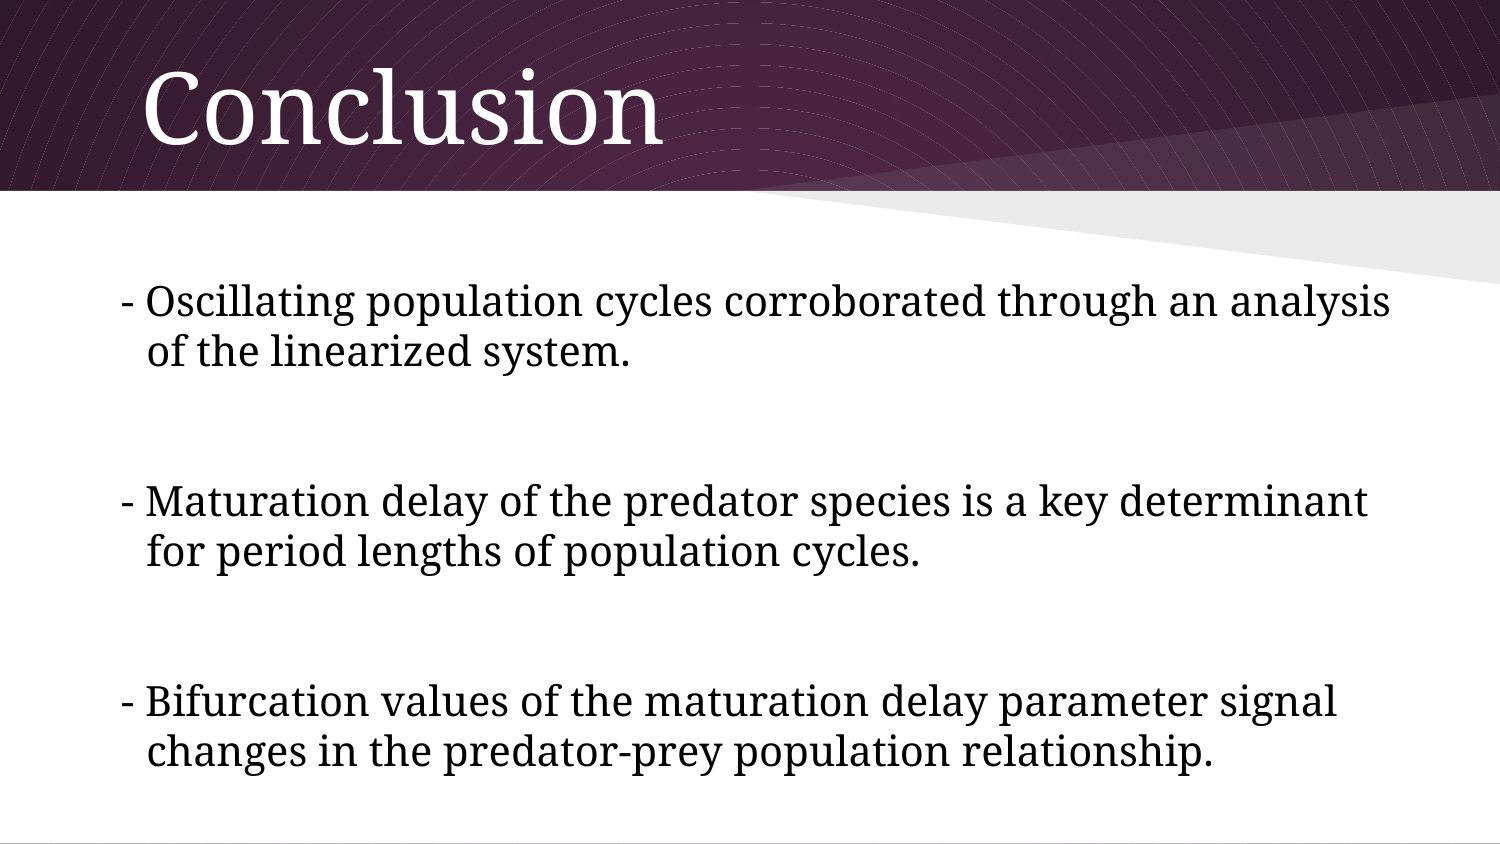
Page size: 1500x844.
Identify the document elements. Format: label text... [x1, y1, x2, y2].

list - Oscillating population cycles corroborated through an analysis of the linearized system. - Maturation delay of the predator species is a key determinant for period lengths of population cycles. - Bifurcation values of the maturation delay parameter signal changes in the predator-prey population relationship. [75, 196, 1425, 808]
title Conclusion [75, 33, 1425, 175]
